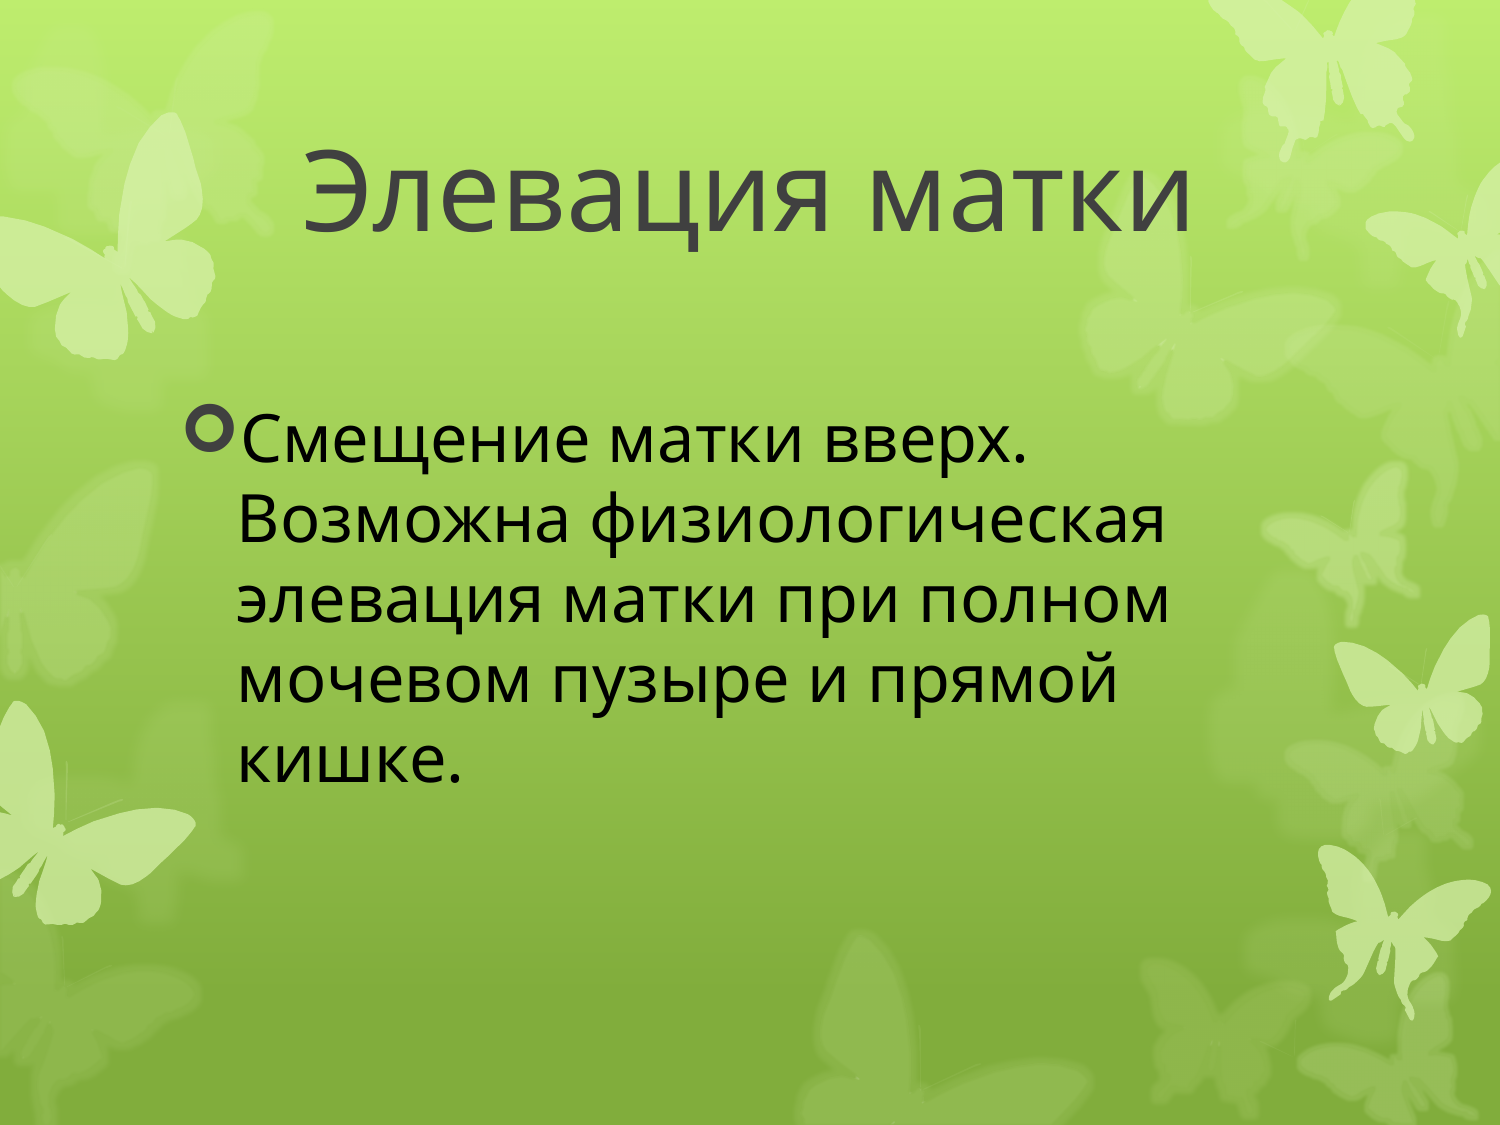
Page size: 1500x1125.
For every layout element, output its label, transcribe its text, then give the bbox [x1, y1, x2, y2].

list Смещение матки вверх. Возможна физиологическая элевация матки при полном мочевом пузыре и прямой кишке. [165, 296, 1335, 962]
title Элевация матки [165, 110, 1335, 263]
